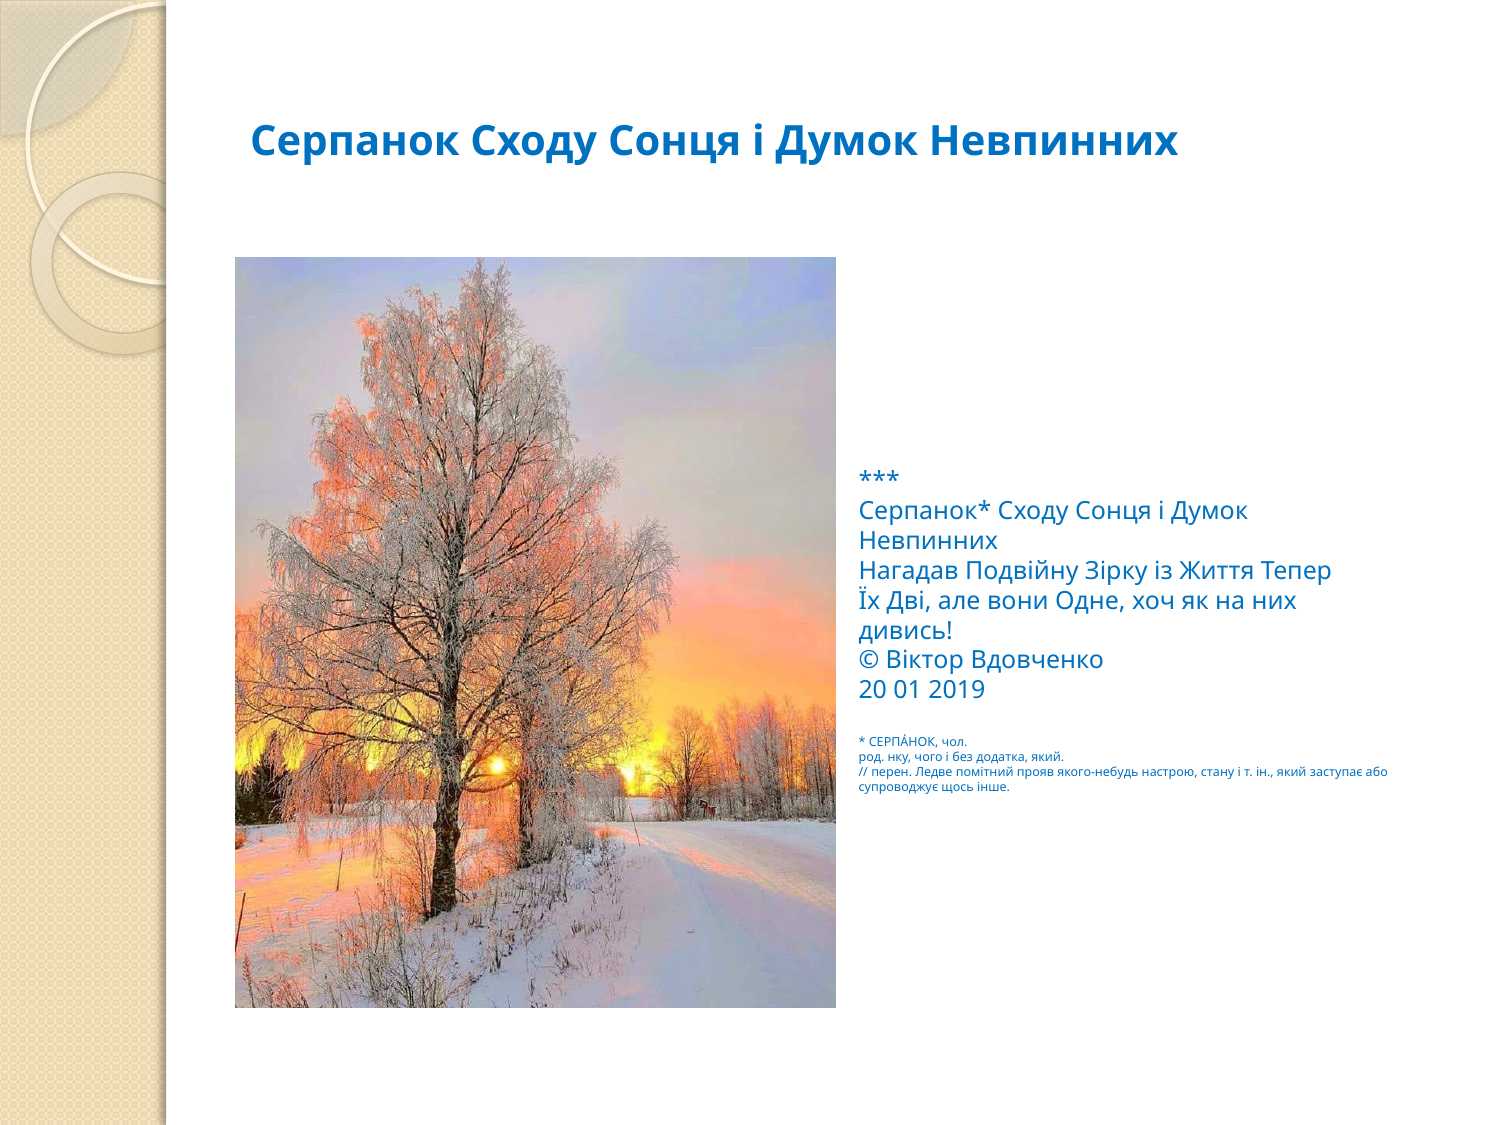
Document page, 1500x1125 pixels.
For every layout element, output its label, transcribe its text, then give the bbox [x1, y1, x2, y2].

title Серпанок Сходу Сонця і Думок Невпинних [235, 45, 1466, 233]
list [235, 257, 836, 1008]
text_box *** Серпанок* Сходу Сонця і Думок Невпинних Нагадав Подвійну Зірку із Життя Тепер Їх Дві, але вони Одне, хоч як на них дивись! © Віктор Вдовченко 20 01 2019 * СЕРПА́НОК, чол. род. нку, чого і без додатка, який. // перен. Ледве помітний прояв якого-небудь настрою, стану і т. ін., який заступає або супроводжує щось інше. [843, 457, 1407, 802]
